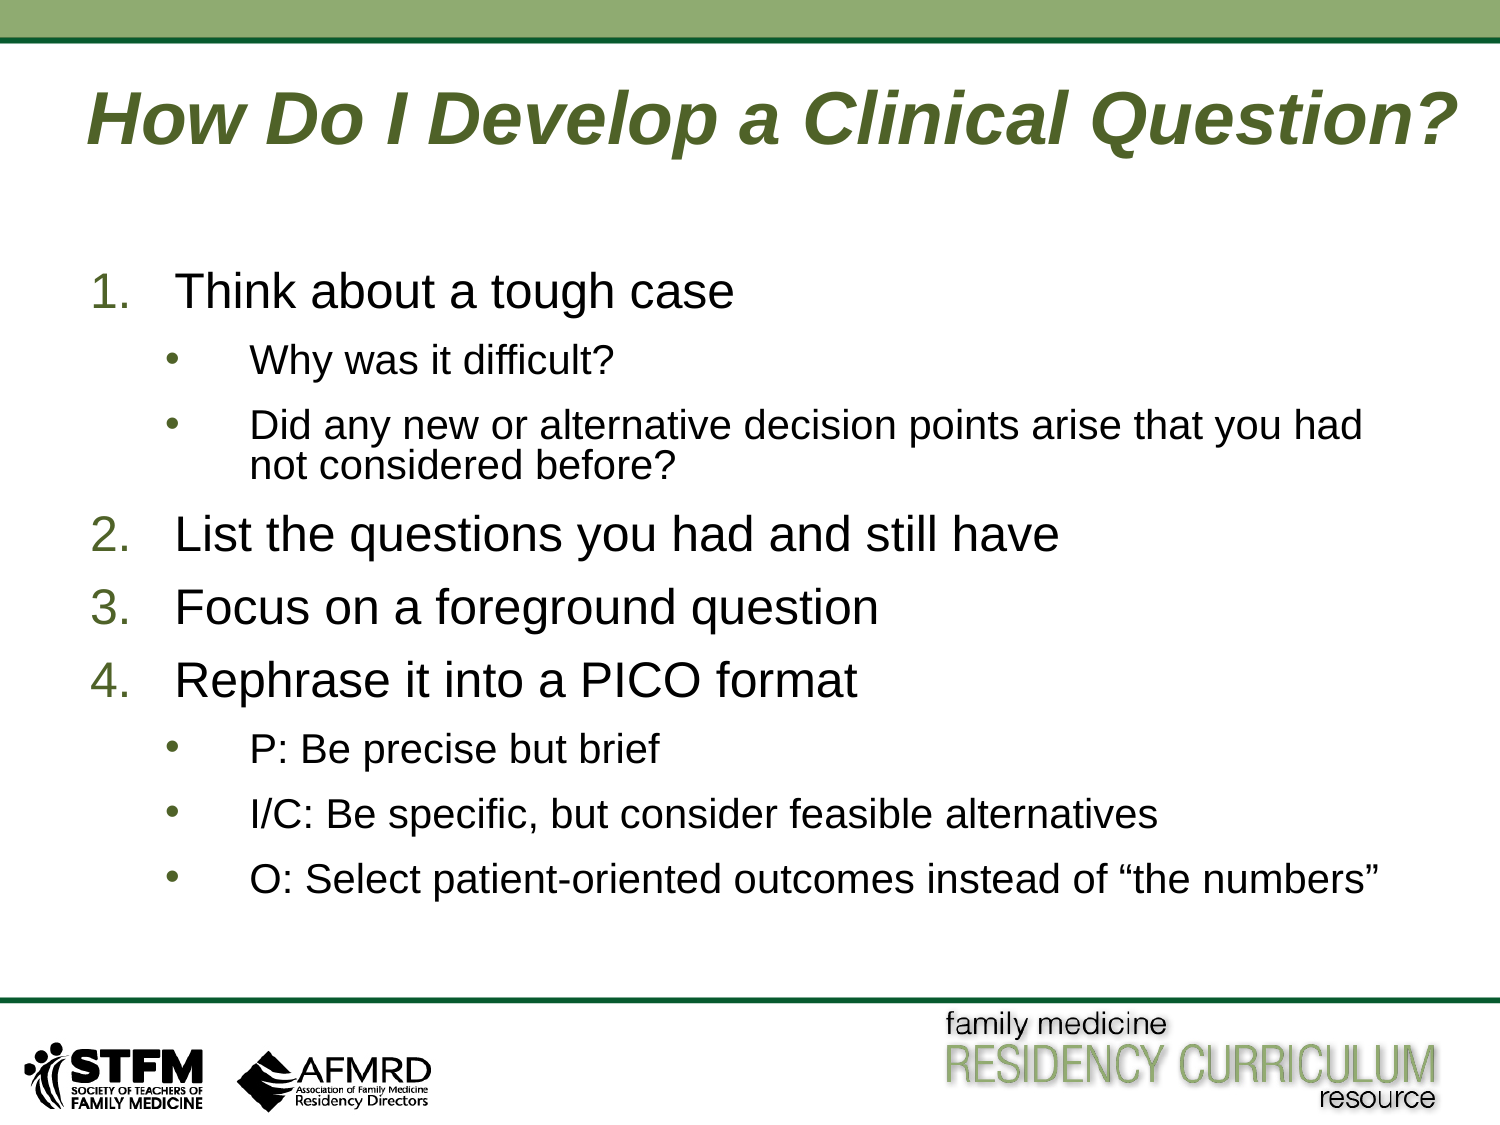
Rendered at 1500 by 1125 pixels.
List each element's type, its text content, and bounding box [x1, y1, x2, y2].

title How Do I Develop a Clinical Question? [70, 0, 1477, 230]
list Think about a tough case Why was it difficult? Did any new or alternative decision points arise that you had not considered before? List the questions you had and still have Focus on a foreground question Rephrase it into a PICO format P: Be precise but brief I/C: Be specific, but consider feasible alternatives O: Select patient-oriented outcomes instead of “the numbers” [75, 262, 1425, 977]
picture [0, 0, 1500, 1125]
